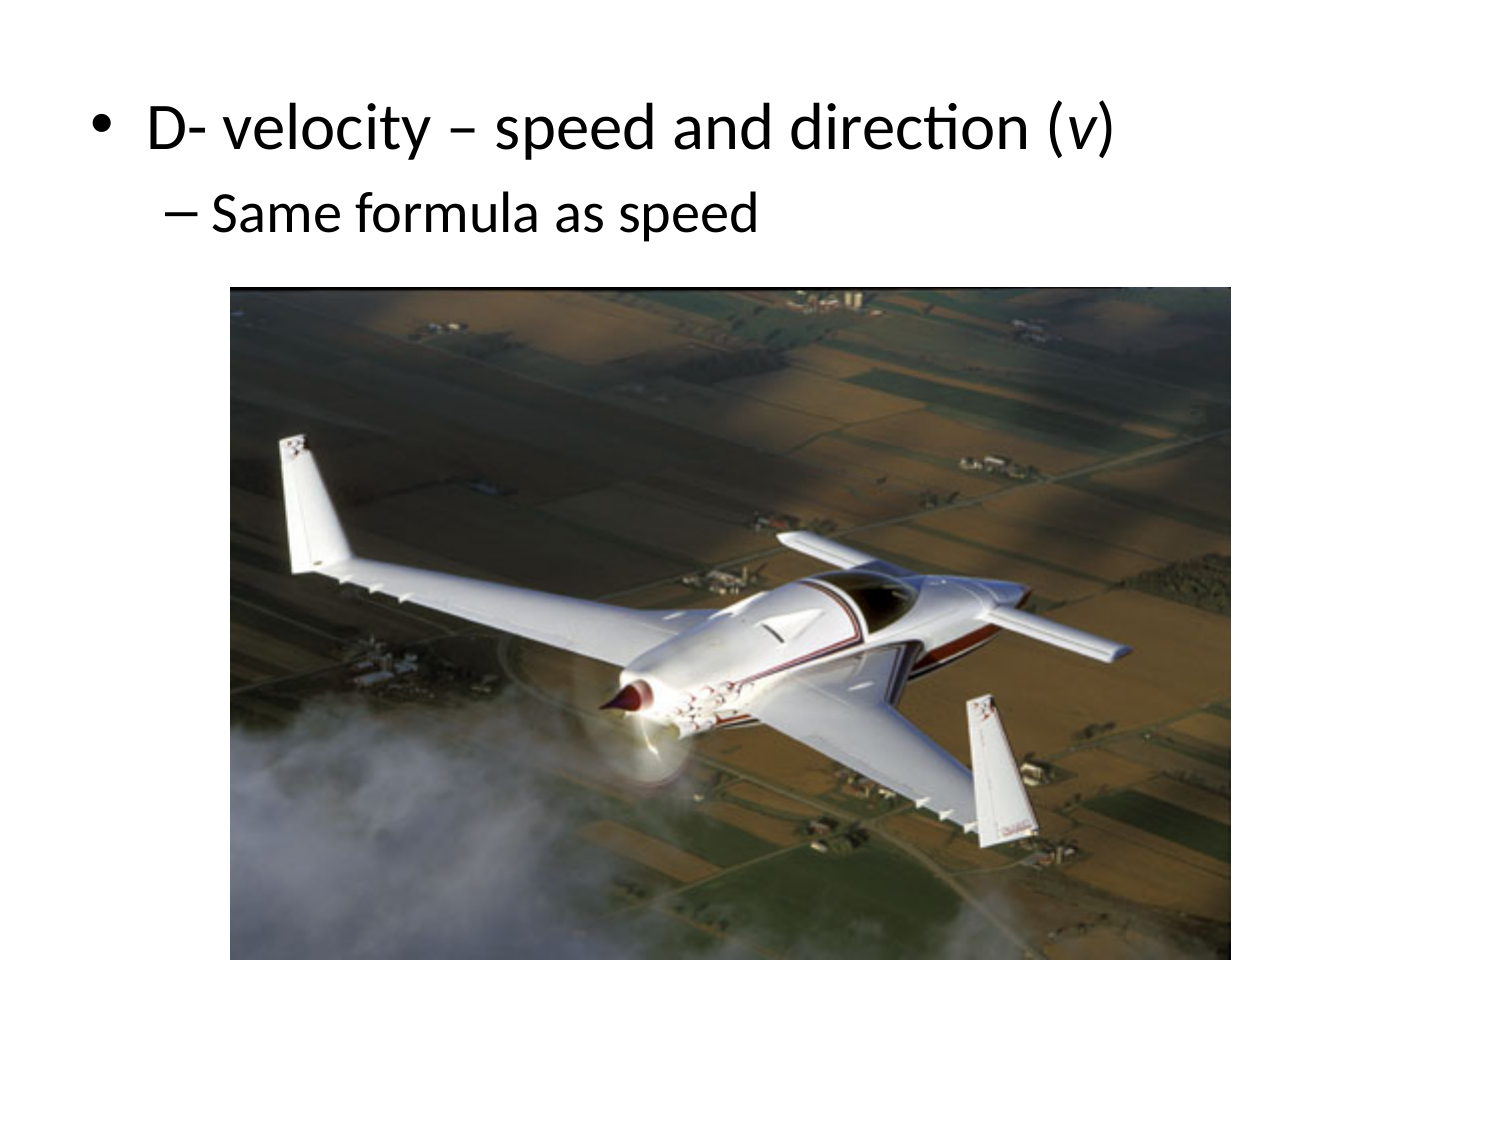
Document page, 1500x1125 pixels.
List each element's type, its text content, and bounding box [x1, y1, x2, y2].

picture [230, 287, 1232, 960]
list D- velocity – speed and direction (v) Same formula as speed [75, 75, 1425, 1005]
